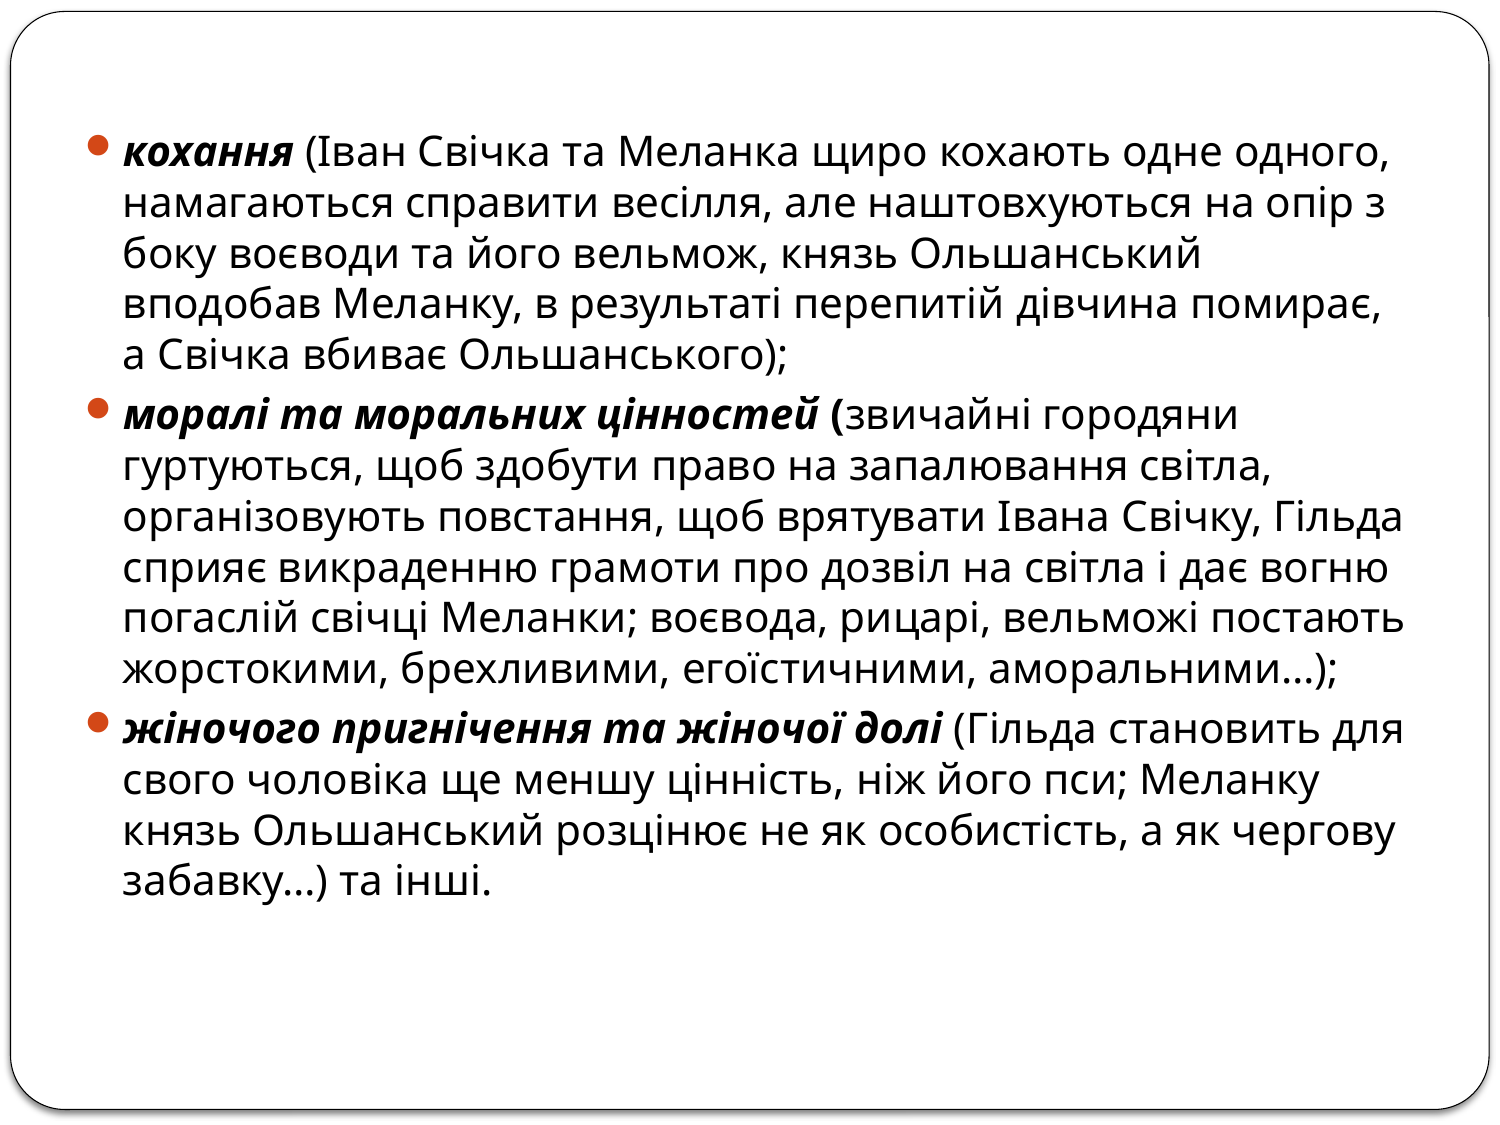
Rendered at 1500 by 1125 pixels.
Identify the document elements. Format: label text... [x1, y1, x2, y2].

list кохання (Іван Свічка та Меланка щиро кохають одне одного, намагаються справити весілля, але наштовхуються на опір з боку воєводи та його вельмож, князь Ольшанський вподобав Меланку, в результаті перепитій дівчина помирає, а Свічка вбиває Ольшанського); моралі та моральних цінностей (звичайні городяни гуртуються, щоб здобути право на запалювання світла, організовують повстання, щоб врятувати Івана Свічку, Гільда сприяє викраденню грамоти про дозвіл на світла і дає вогню погаслій свічці Меланки; воєвода, рицарі, вельможі постають жорстокими, брехливими, егоїстичними, аморальними…); жіночого пригнічення та жіночої долі (Гільда становить для свого чоловіка ще меншу цінність, ніж його пси; Меланку князь Ольшанський розцінює не як особистість, а як чергову забавку…) та інші. [70, 117, 1425, 988]
